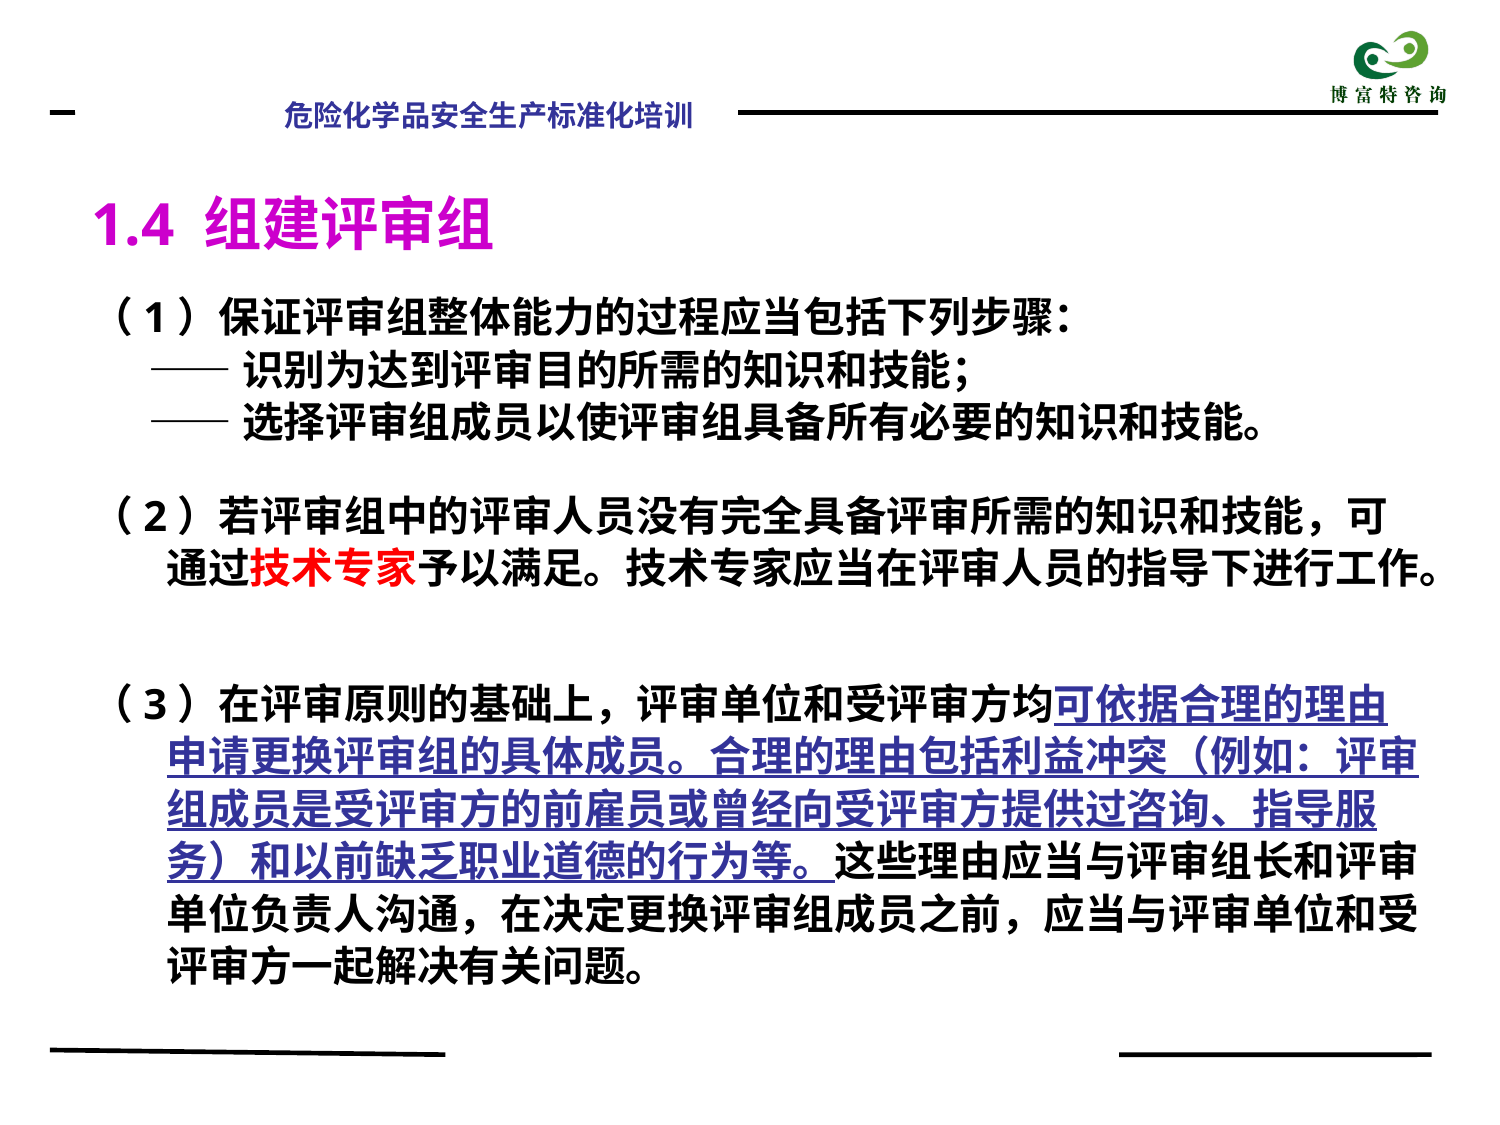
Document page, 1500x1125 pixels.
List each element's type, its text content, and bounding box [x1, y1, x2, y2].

picture [1316, 30, 1465, 106]
text_box （1）保证评审组整体能力的过程应当包括下列步骤： ——识别为达到评审目的所需的知识和技能； ——选择评审组成员以使评审组具备所有必要的知识和技能。 [76, 281, 1400, 454]
text_box （3）在评审原则的基础上，评审单位和受评审方均可依据合理的理由申请更换评审组的具体成员。合理的理由包括利益冲突（例如：评审组成员是受评审方的前雇员或曾经向受评审方提供过咨询、指导服务）和以前缺乏职业道德的行为等。这些理由应当与评审组长和评审单位负责人沟通，在决定更换评审组成员之前，应当与评审单位和受评审方一起解决有关问题。 [76, 667, 1436, 998]
text_box 1.4 组建评审组 [76, 175, 632, 264]
text_box （2）若评审组中的评审人员没有完全具备评审所需的知识和技能，可通过技术专家予以满足。技术专家应当在评审人员的指导下进行工作。 [76, 479, 1436, 600]
